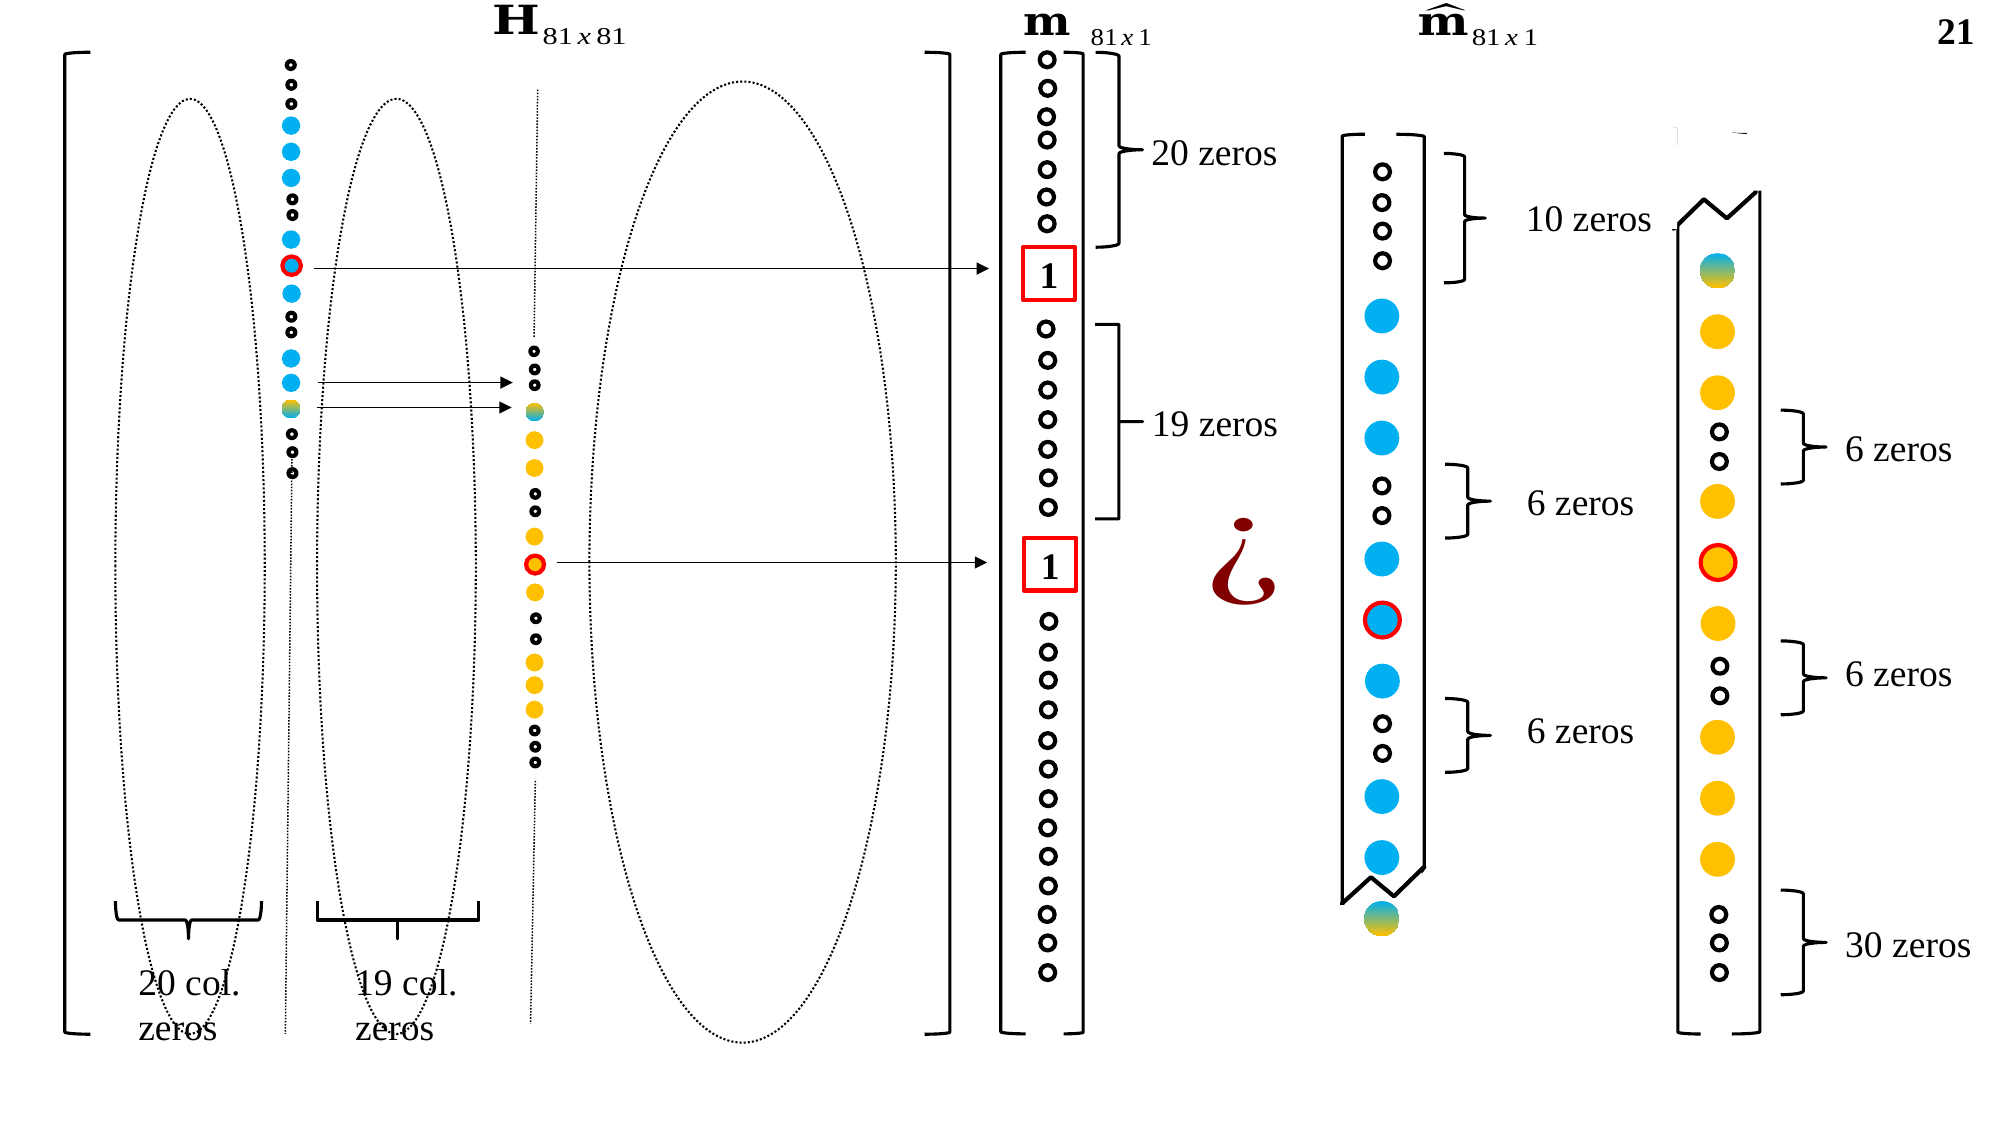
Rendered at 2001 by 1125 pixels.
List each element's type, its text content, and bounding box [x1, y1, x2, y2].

text_box [139, 921, 241, 950]
text_box [587, 277, 898, 561]
text_box [1698, 542, 1738, 583]
text_box [1698, 778, 1738, 818]
text_box [529, 505, 542, 518]
text_box [1037, 904, 1057, 924]
text_box [1698, 717, 1738, 757]
text_box [523, 674, 546, 697]
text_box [1662, 127, 1763, 229]
text_box 30 zeros [1830, 912, 1987, 972]
text_box [1038, 933, 1058, 953]
text_box [1710, 686, 1730, 706]
text_box [113, 97, 267, 901]
text_box [1698, 604, 1738, 644]
text_box [523, 651, 546, 674]
text_box [64, 51, 91, 1035]
text_box 6 zeros [1830, 416, 1968, 477]
text_box [1038, 963, 1058, 983]
text_box [284, 59, 297, 72]
text_box [587, 571, 898, 1045]
text_box [279, 347, 303, 370]
text_box [319, 391, 473, 406]
text_box [528, 379, 541, 392]
text_box [530, 633, 542, 646]
text_box [1038, 759, 1058, 779]
text_box 21 [1922, 0, 1991, 60]
text_box [1677, 238, 1701, 1035]
text_box [529, 740, 542, 753]
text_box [1335, 133, 1669, 1043]
text_box [1038, 78, 1058, 98]
text_box [1710, 656, 1730, 676]
text_box [316, 901, 479, 940]
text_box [533, 277, 538, 338]
text_box [1038, 789, 1058, 809]
text_box [280, 254, 303, 277]
text_box [1038, 670, 1058, 690]
text_box [530, 612, 542, 625]
text_box [1095, 51, 1136, 248]
text_box [286, 193, 299, 206]
text_box [1038, 876, 1058, 896]
text_box [619, 79, 866, 267]
text_box [280, 282, 303, 305]
text_box [1780, 640, 1827, 716]
text_box [314, 416, 478, 901]
text_box [321, 277, 472, 381]
text_box [524, 581, 547, 604]
text_box [1709, 963, 1729, 983]
text_box [1709, 933, 1729, 953]
text_box [1698, 373, 1738, 413]
text_box [528, 724, 541, 737]
text_box [1038, 642, 1058, 662]
text_box [523, 698, 546, 721]
text_box 20 col. zeros [123, 950, 256, 1056]
text_box [1036, 319, 1056, 339]
text_box [1038, 818, 1058, 838]
text_box [924, 277, 951, 561]
text_box [1063, 51, 1084, 1035]
text_box [1698, 251, 1738, 291]
text_box [523, 525, 546, 548]
text_box [1037, 50, 1057, 70]
text_box [523, 429, 546, 452]
text_box [1038, 846, 1058, 866]
text_box [1698, 312, 1738, 352]
text_box [285, 310, 298, 323]
text_box 19 col. zeros [340, 950, 473, 1056]
text_box [1000, 51, 1026, 1035]
text_box [285, 97, 298, 110]
text_box [528, 363, 541, 376]
text_box [1039, 611, 1059, 631]
text_box [286, 209, 299, 222]
text_box [1038, 410, 1058, 430]
text_box 1 [1022, 536, 1078, 593]
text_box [533, 89, 538, 267]
text_box [1037, 214, 1057, 234]
text_box [342, 921, 451, 950]
text_box [1037, 107, 1057, 127]
text_box [279, 371, 303, 395]
text_box 1 [1021, 245, 1077, 302]
text_box [1037, 130, 1057, 150]
text_box [1780, 889, 1827, 996]
text_box [924, 571, 951, 1035]
text_box 6 zeros [1830, 641, 1968, 702]
text_box [1038, 350, 1058, 370]
text_box [1037, 160, 1057, 180]
text_box [114, 901, 263, 940]
text_box [524, 553, 547, 576]
text_box [279, 166, 303, 190]
text_box [1038, 468, 1058, 488]
text_box [333, 96, 460, 267]
text_box [279, 397, 303, 421]
text_box [279, 140, 303, 164]
text_box [528, 345, 540, 358]
text_box [1095, 323, 1137, 520]
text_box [285, 458, 293, 1035]
text_box [924, 51, 951, 267]
text_box [529, 756, 542, 769]
text_box [1709, 451, 1729, 472]
text_box [285, 326, 298, 339]
text_box [1038, 731, 1058, 751]
text_box [1038, 700, 1058, 720]
text_box [529, 488, 542, 500]
text_box [1698, 839, 1738, 879]
text_box [523, 401, 546, 424]
text_box [285, 78, 298, 91]
text_box [1731, 238, 1761, 1035]
text_box [286, 446, 299, 459]
text_box [1038, 439, 1058, 459]
text_box [285, 428, 298, 441]
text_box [530, 780, 536, 1024]
text_box [1037, 187, 1057, 207]
text_box [1038, 380, 1058, 400]
text_box [279, 228, 303, 251]
text_box [1780, 409, 1827, 485]
text_box [523, 457, 546, 480]
text_box 20 zeros [1136, 121, 1293, 181]
text_box [1698, 481, 1738, 521]
text_box [1709, 904, 1729, 924]
text_box [1038, 497, 1058, 517]
text_box [1709, 422, 1729, 442]
text_box 19 zeros [1137, 391, 1294, 452]
text_box [279, 114, 303, 137]
